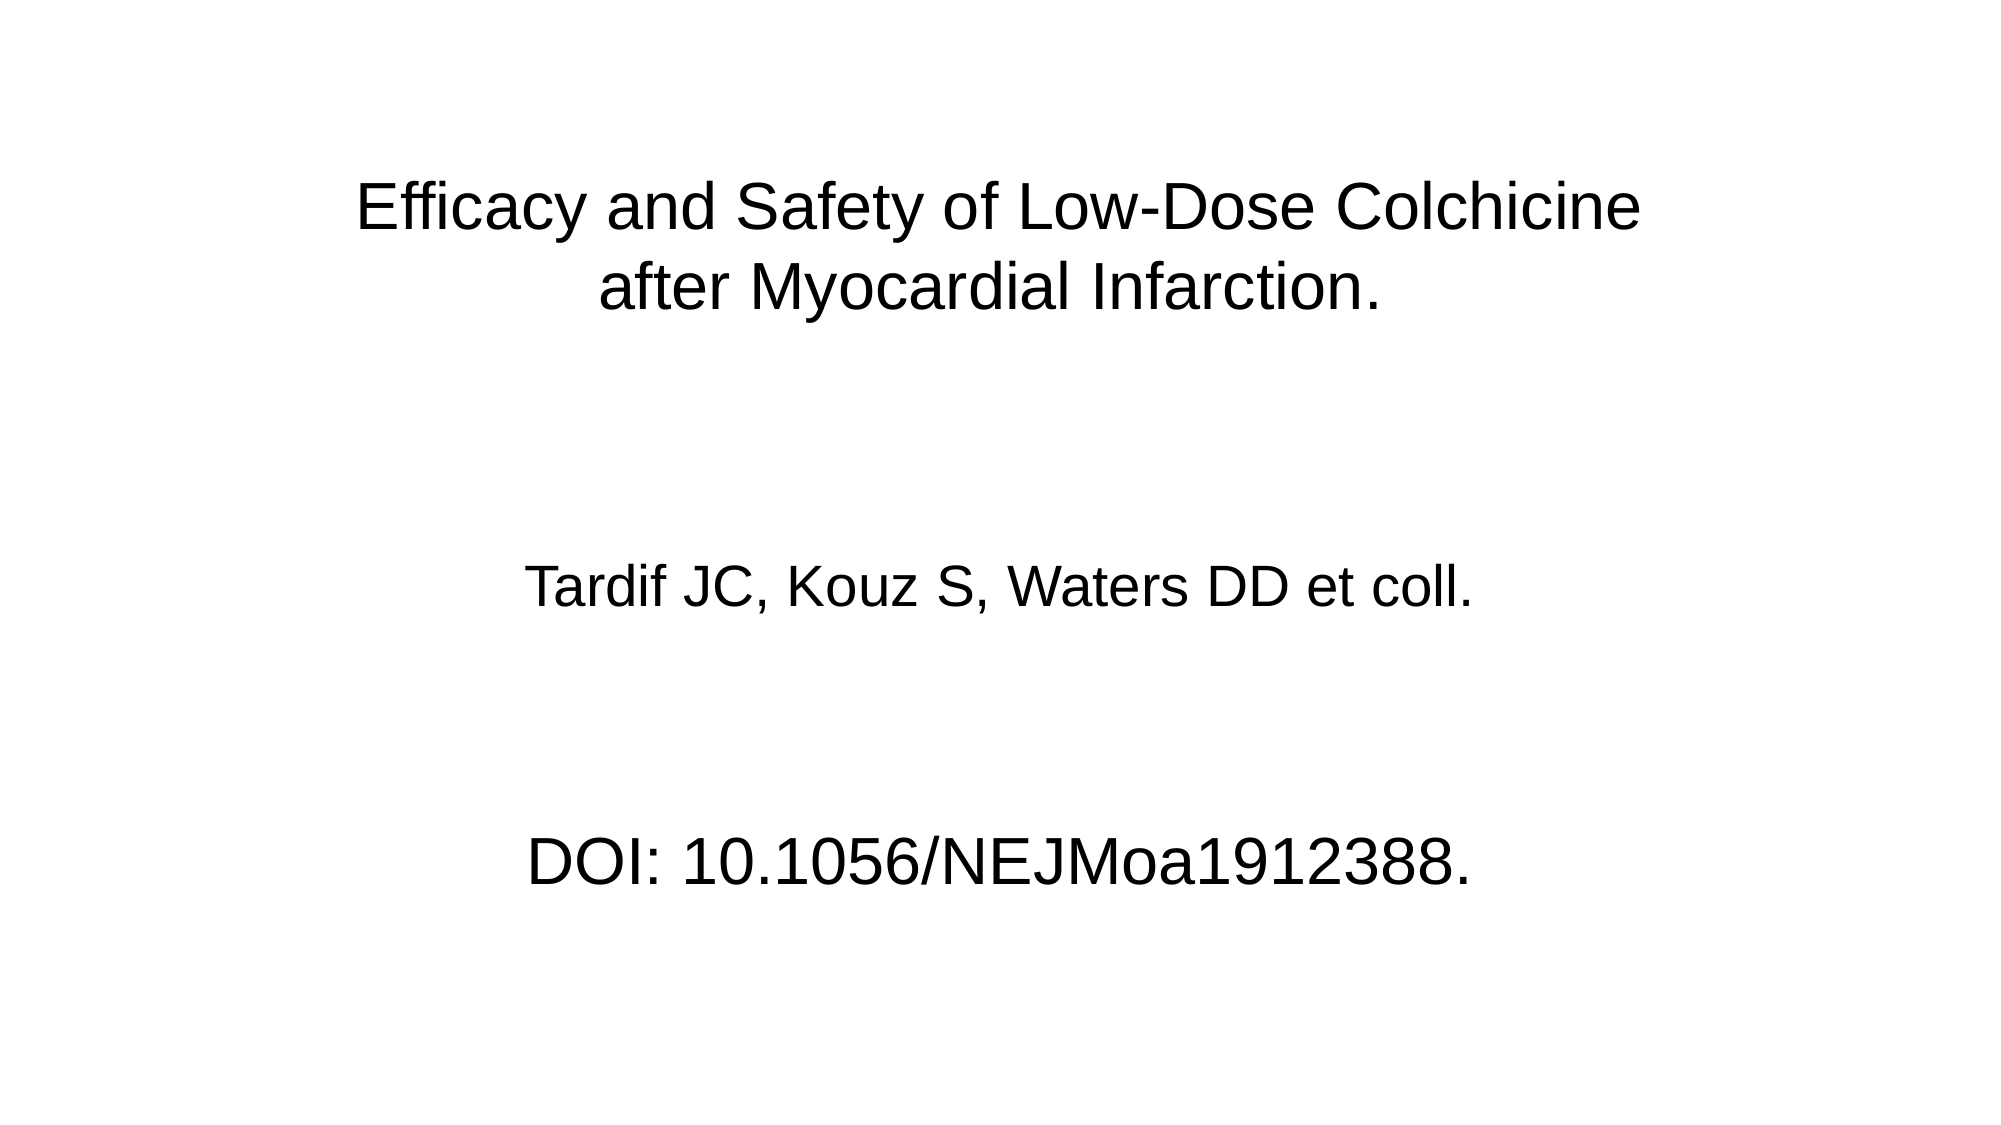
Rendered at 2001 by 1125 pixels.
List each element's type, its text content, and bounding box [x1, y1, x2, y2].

list Tardif JC, Kouz S, Waters DD et coll. DOI: 10.1056/NEJMoa1912388. [49, 262, 1951, 1026]
title Efficacy and Safety of Low-Dose Colchicine after Myocardial Infarction. [314, 148, 1686, 262]
